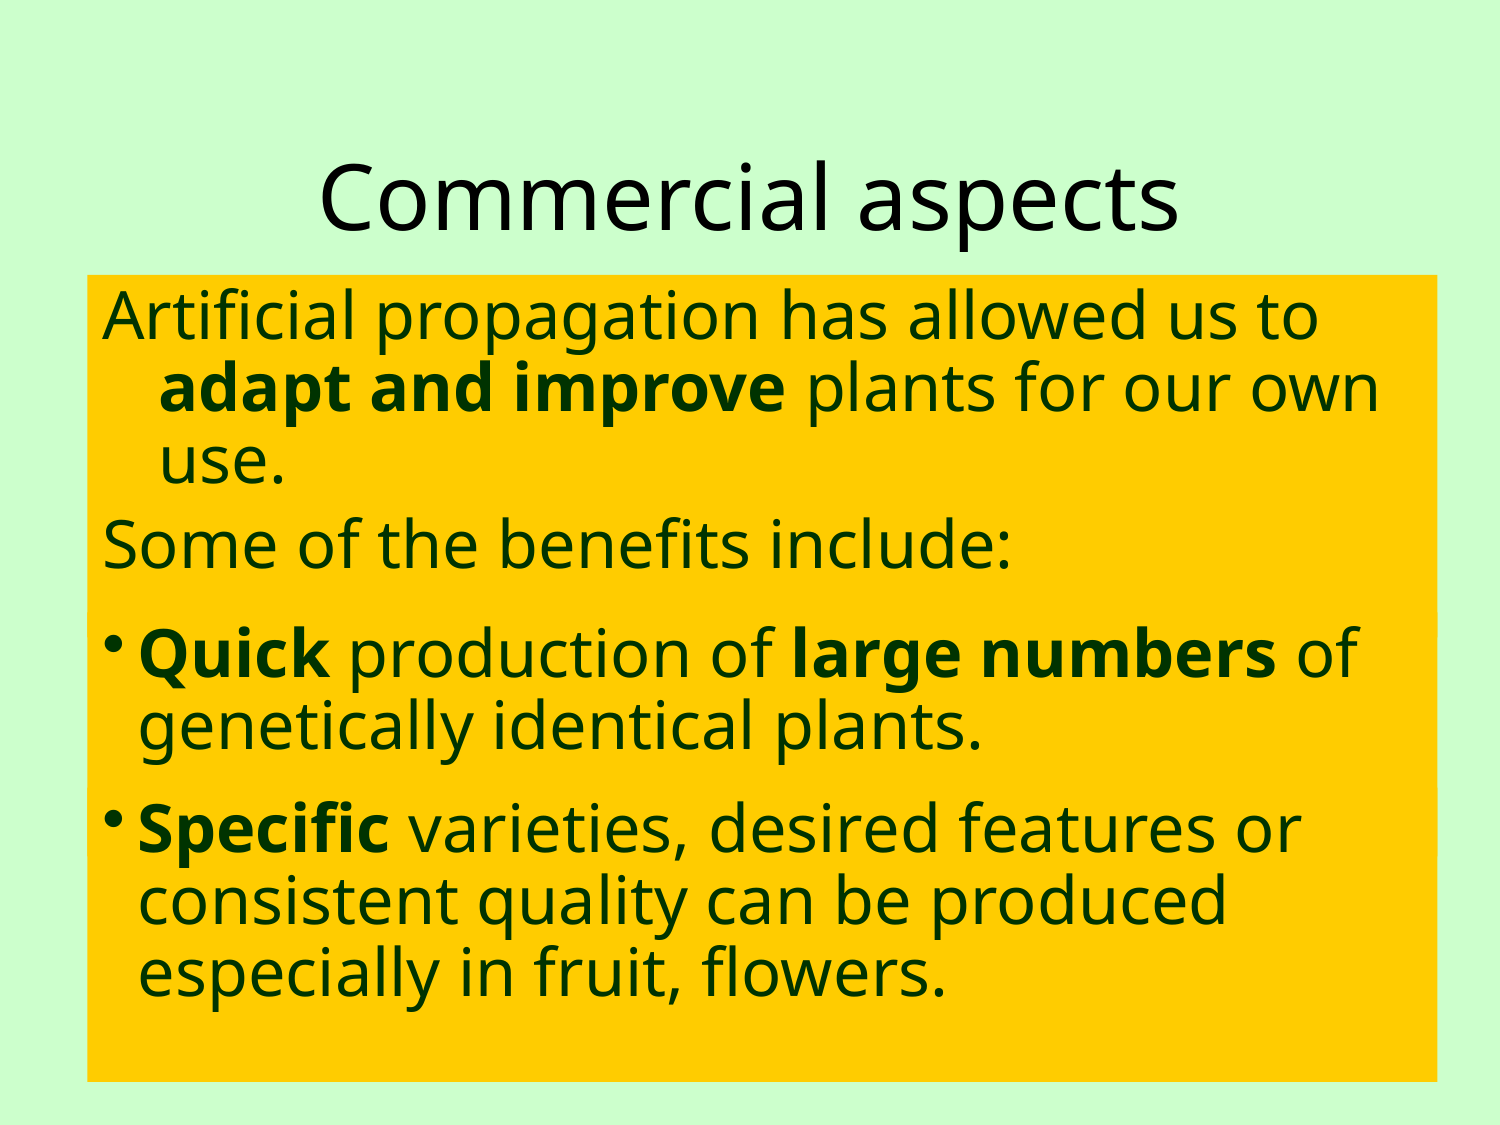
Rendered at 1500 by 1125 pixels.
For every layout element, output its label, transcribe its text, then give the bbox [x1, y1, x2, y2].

text_box Artificial propagation has allowed us to adapt and improve plants for our own use. Some of the benefits include: [87, 274, 1438, 612]
text_box Specific varieties, desired features or consistent quality can be produced especially in fruit, flowers. [87, 787, 1438, 1082]
text_box Quick production of large numbers of genetically identical plants. [87, 612, 1438, 787]
title Commercial aspects [112, 99, 1388, 274]
